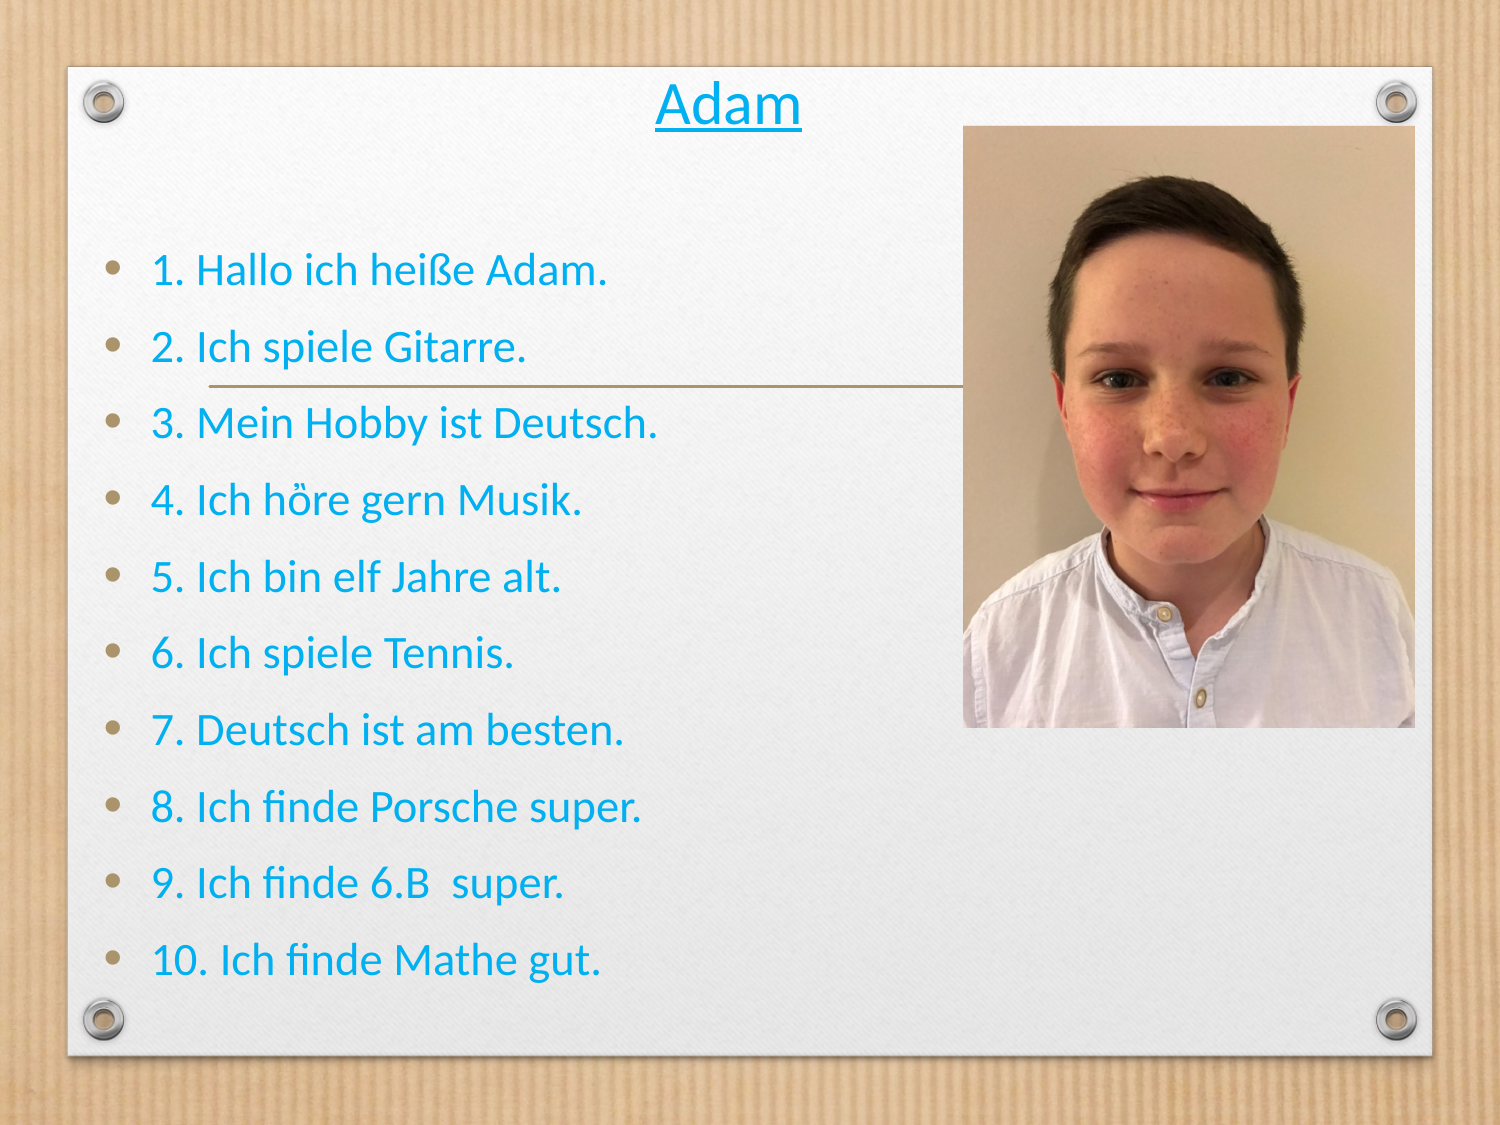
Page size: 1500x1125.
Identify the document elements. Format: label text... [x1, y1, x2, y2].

title Adam [112, 54, 1346, 145]
list 1. Hallo ich heiße Adam. 2. Ich spiele Gitarre. 3. Mein Hobby ist Deutsch. 4. Ich hὂre gern Musik. 5. Ich bin elf Jahre alt. 6. Ich spiele Tennis. 7. Deutsch ist am besten. 8. Ich finde Porsche super. 9. Ich finde 6.B super. 10. Ich finde Mathe gut. [88, 231, 916, 1000]
picture [0, 0, 1500, 1125]
